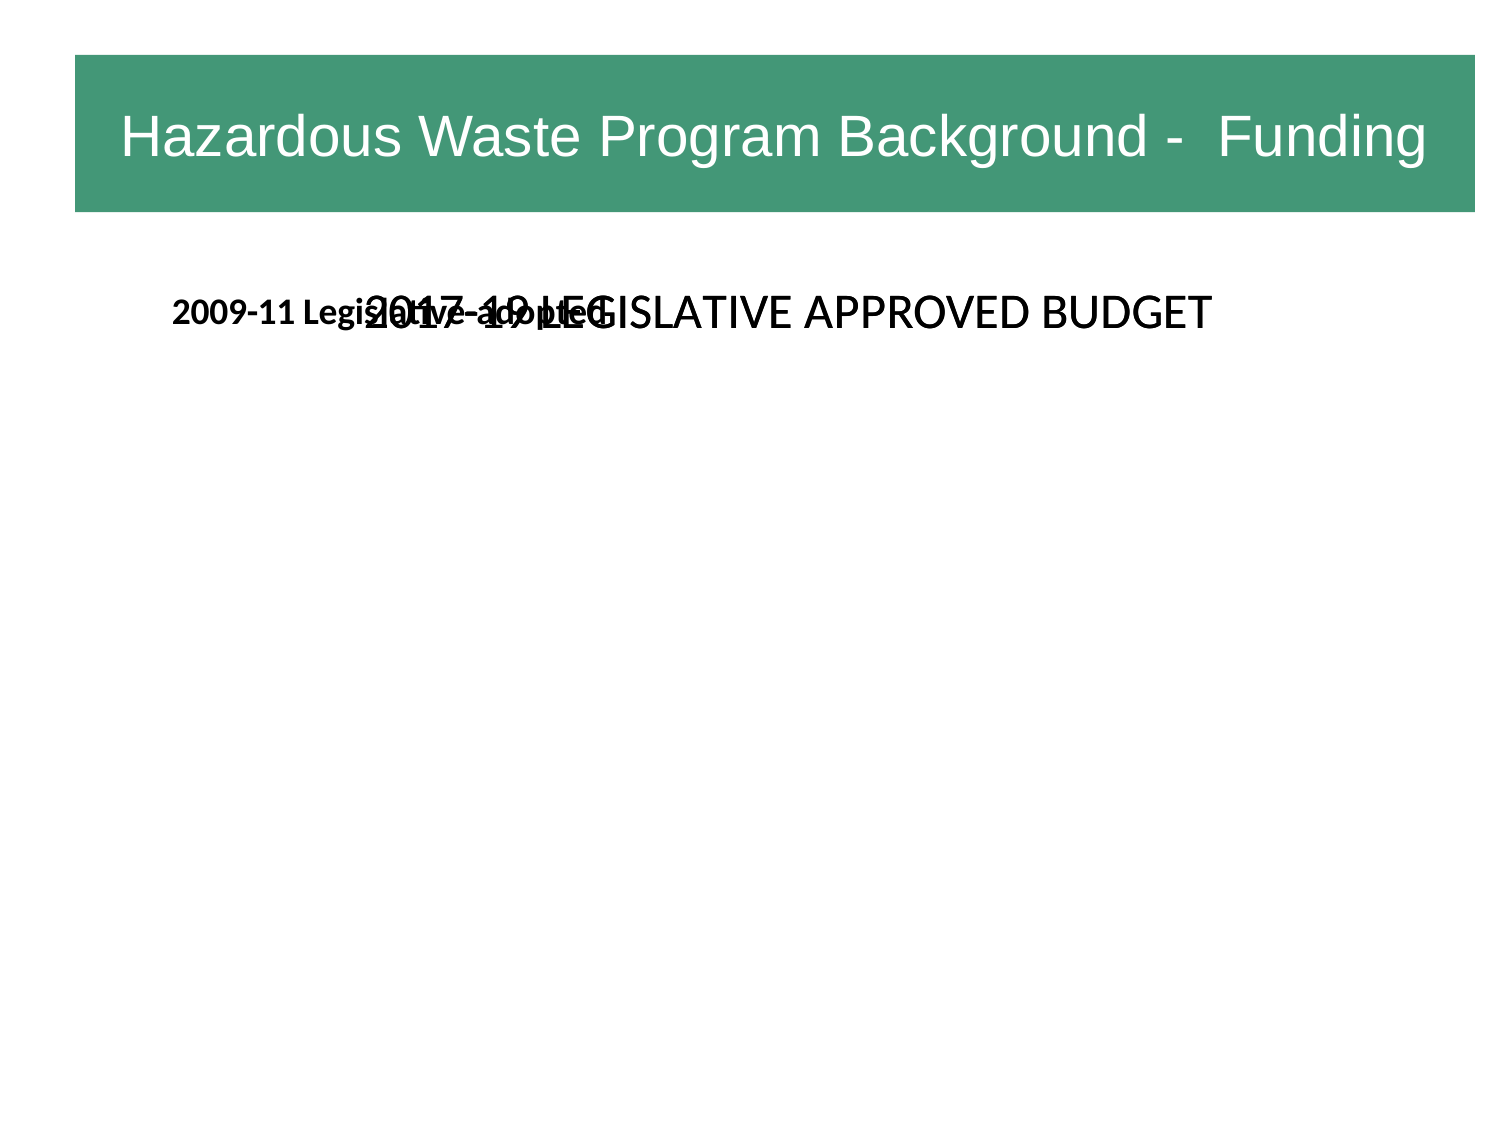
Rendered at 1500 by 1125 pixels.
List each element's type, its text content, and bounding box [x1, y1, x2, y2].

chart [49, 202, 1398, 1043]
text_box Hazardous Waste Program Background - Funding [75, 54, 1475, 213]
